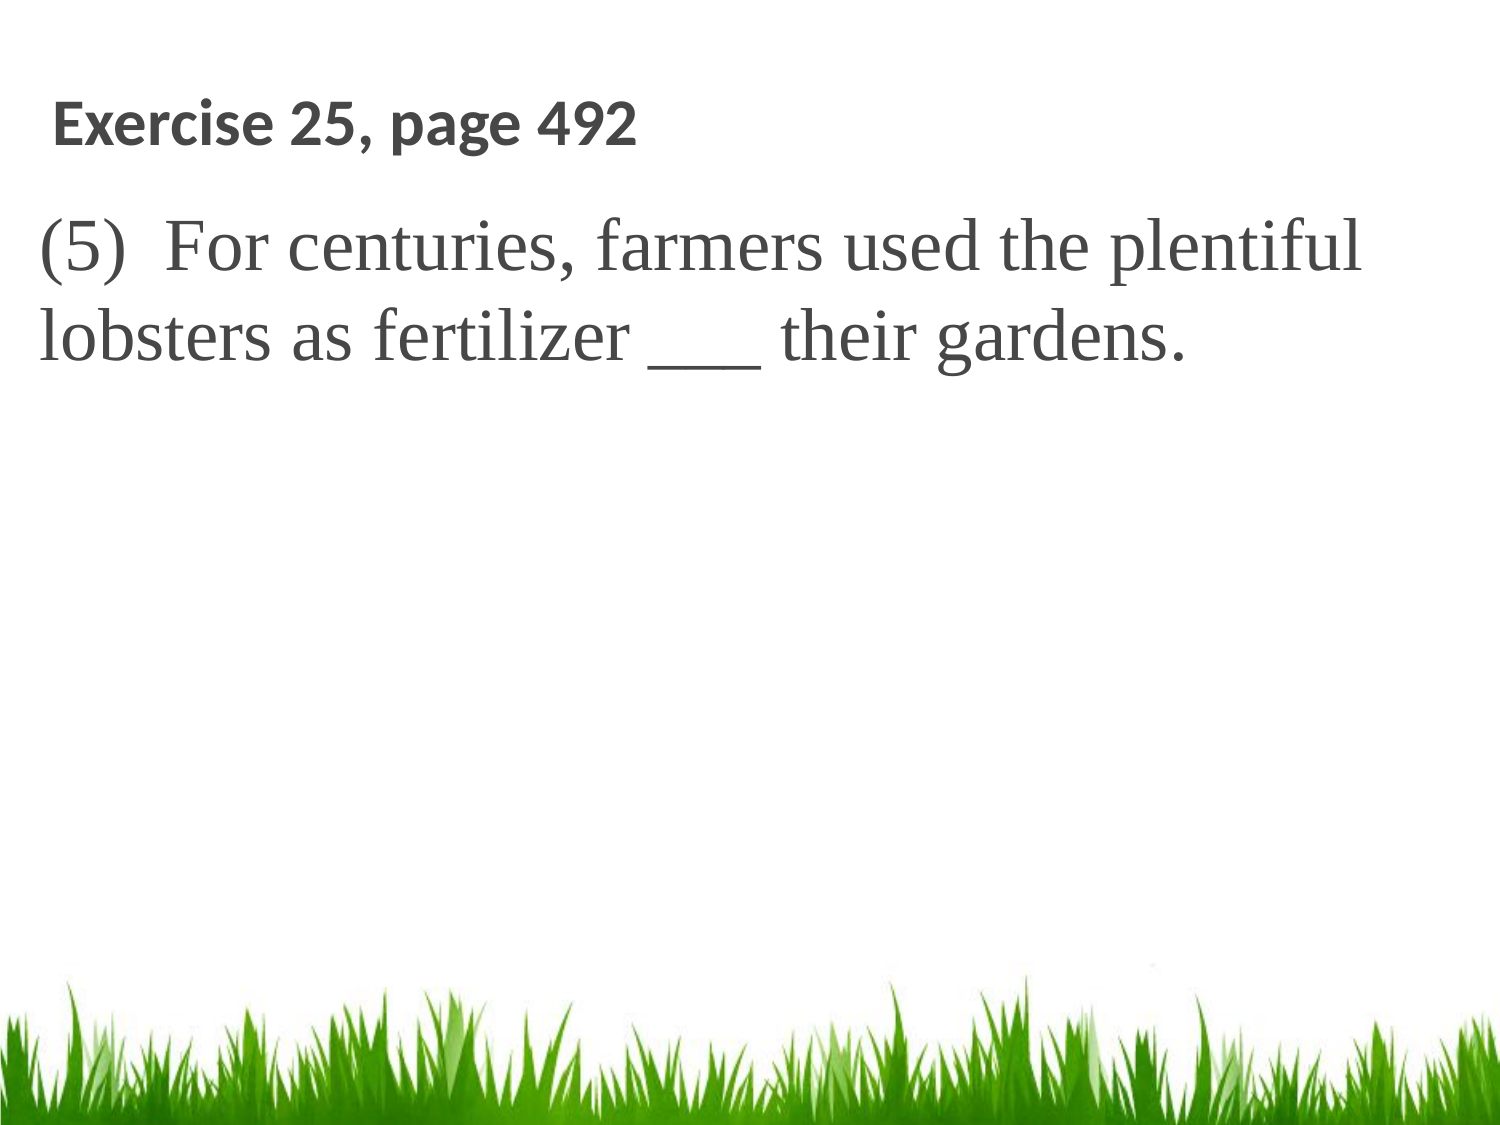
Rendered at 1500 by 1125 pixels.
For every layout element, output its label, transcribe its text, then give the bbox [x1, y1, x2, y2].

picture [0, 962, 1500, 1125]
title Exercise 25, page 492 [37, 37, 1475, 200]
list (5) For centuries, farmers used the plentiful lobsters as fertilizer ___ their gardens. [24, 187, 1475, 1088]
